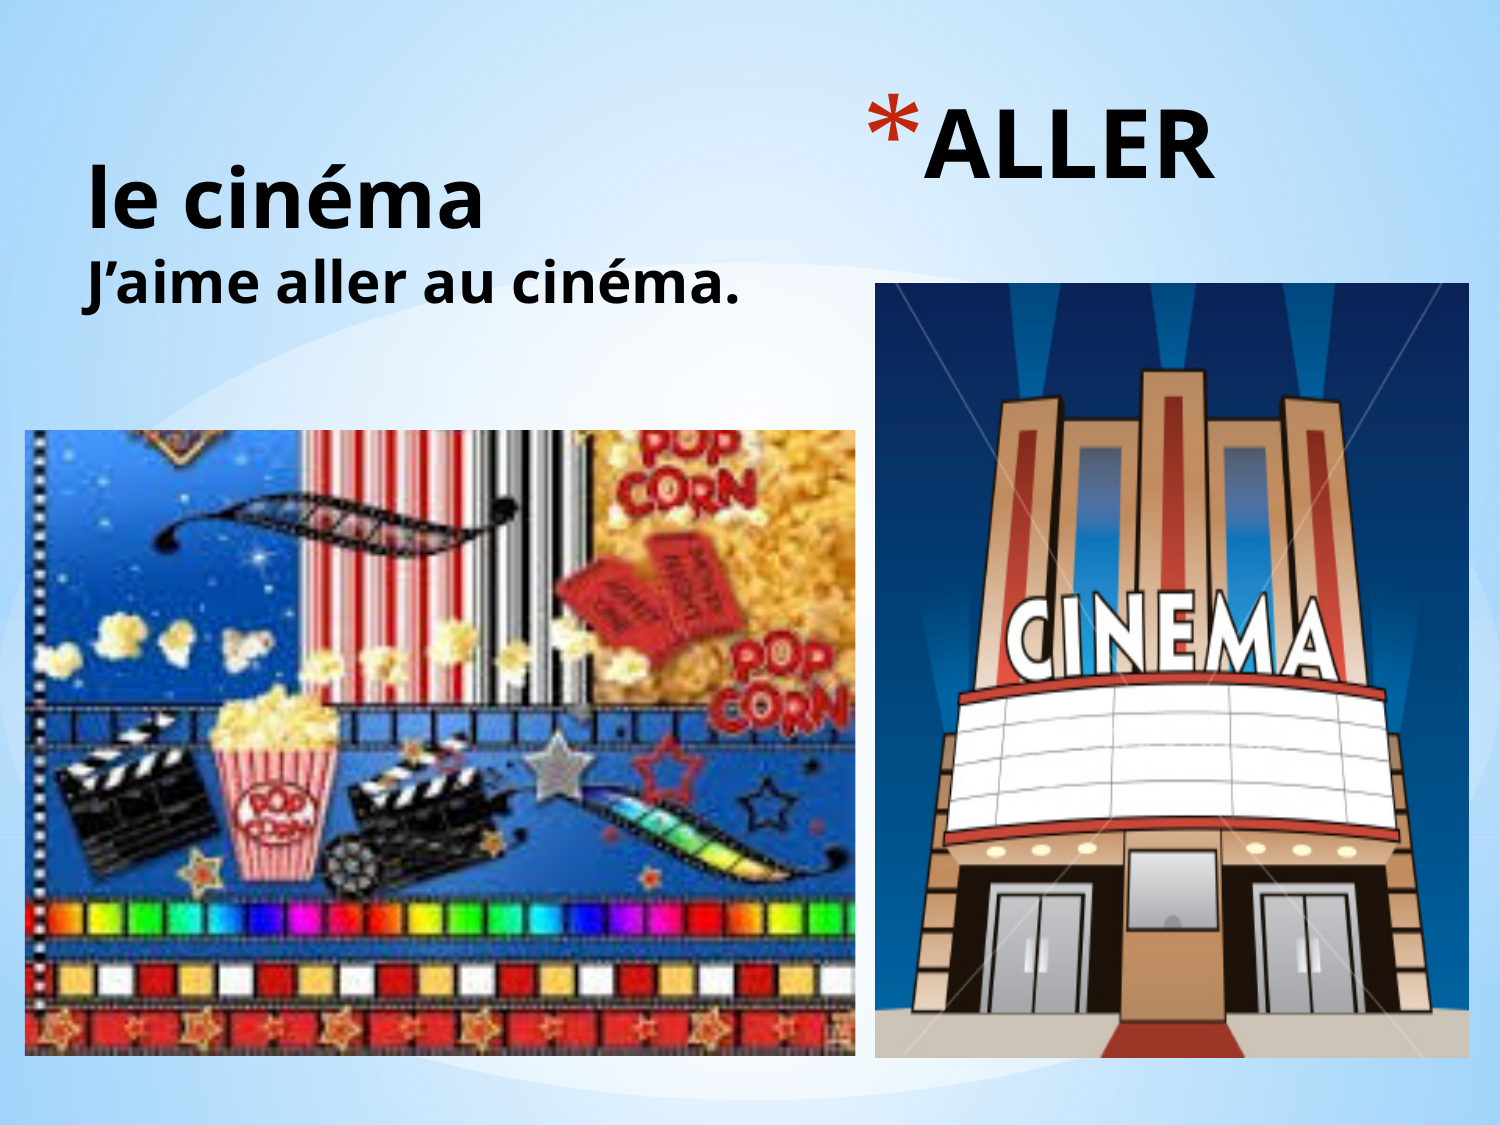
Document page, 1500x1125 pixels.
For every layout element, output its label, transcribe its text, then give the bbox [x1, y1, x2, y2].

picture [24, 430, 856, 1056]
picture [874, 282, 1469, 1058]
text_box le cinéma J’aime aller au cinéma. [71, 137, 809, 323]
title ALLER [162, 75, 1231, 263]
